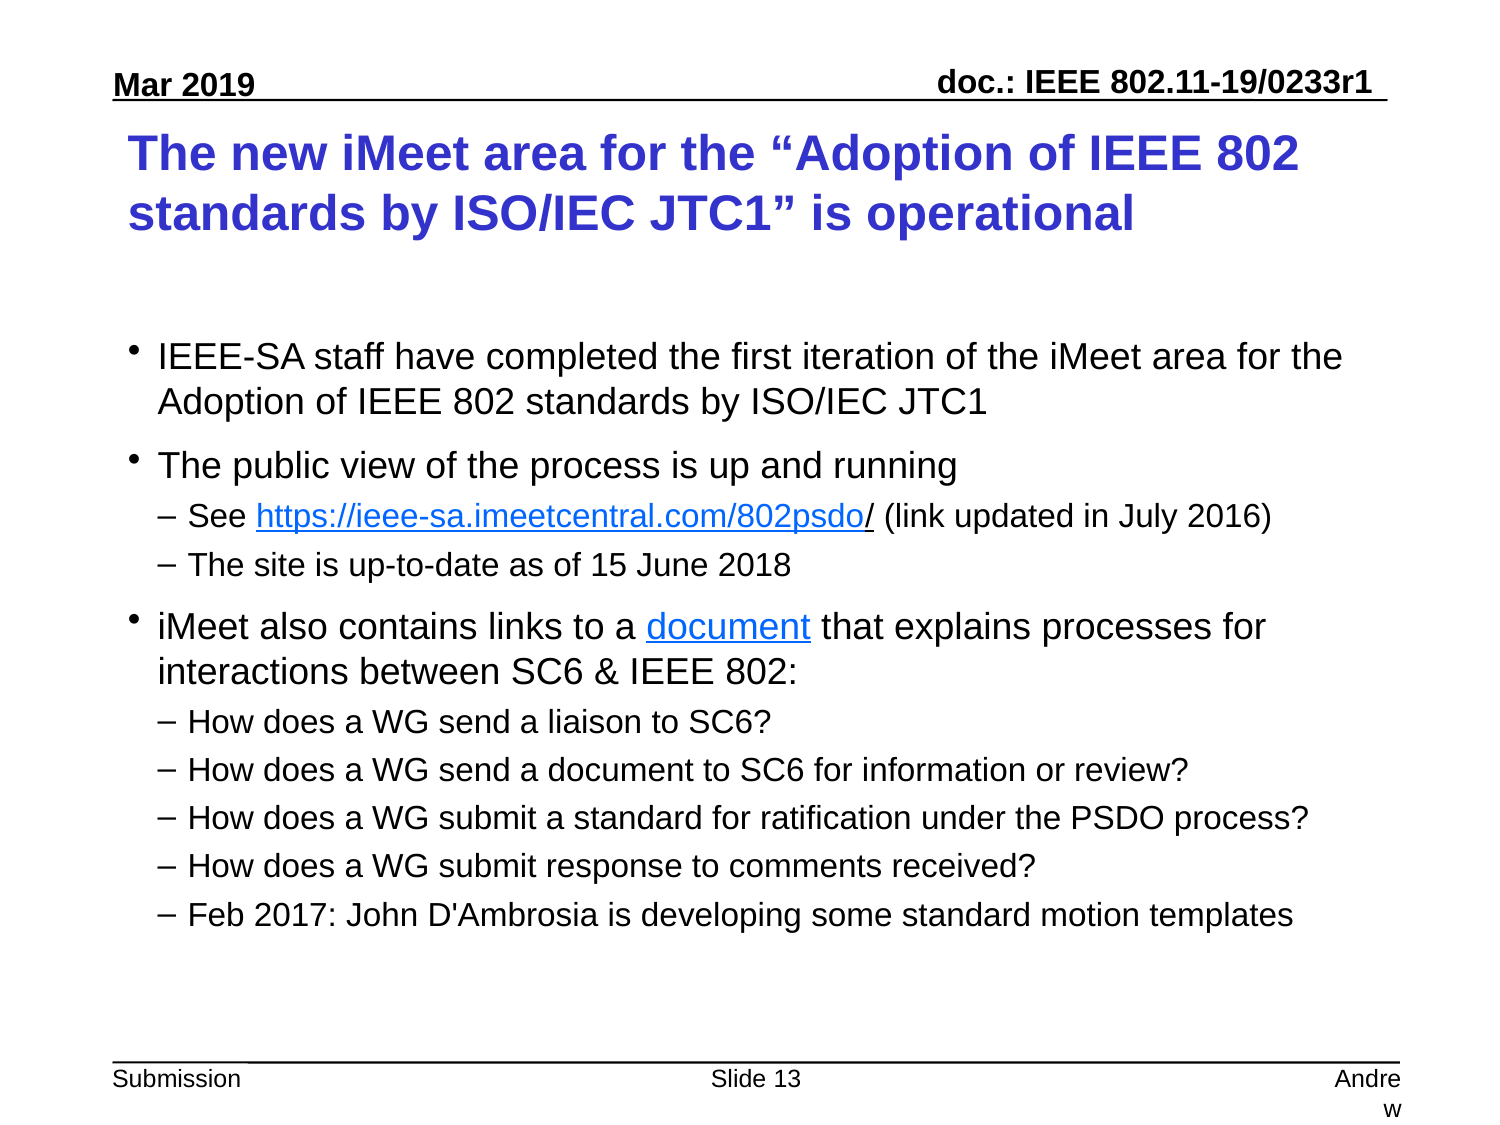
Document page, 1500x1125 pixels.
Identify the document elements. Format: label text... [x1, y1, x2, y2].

slide_number Slide 13 [709, 1061, 803, 1093]
title The new iMeet area for the “Adoption of IEEE 802 standards by ISO/IEC JTC1” is operational [112, 112, 1388, 288]
footer Andrew Myles, Cisco [1320, 1061, 1402, 1093]
list IEEE-SA staff have completed the first iteration of the iMeet area for the Adoption of IEEE 802 standards by ISO/IEC JTC1 The public view of the process is up and running See https://ieee-sa.imeetcentral.com/802psdo/ (link updated in July 2016) The site is up-to-date as of 15 June 2018 iMeet also contains links to a document that explains processes for interactions between SC6 & IEEE 802: How does a WG send a liaison to SC6? How does a WG send a document to SC6 for information or review? How does a WG submit a standard for ratification under the PSDO process? How does a WG submit response to comments received? Feb 2017: John D'Ambrosia is developing some standard motion templates [112, 324, 1388, 1000]
